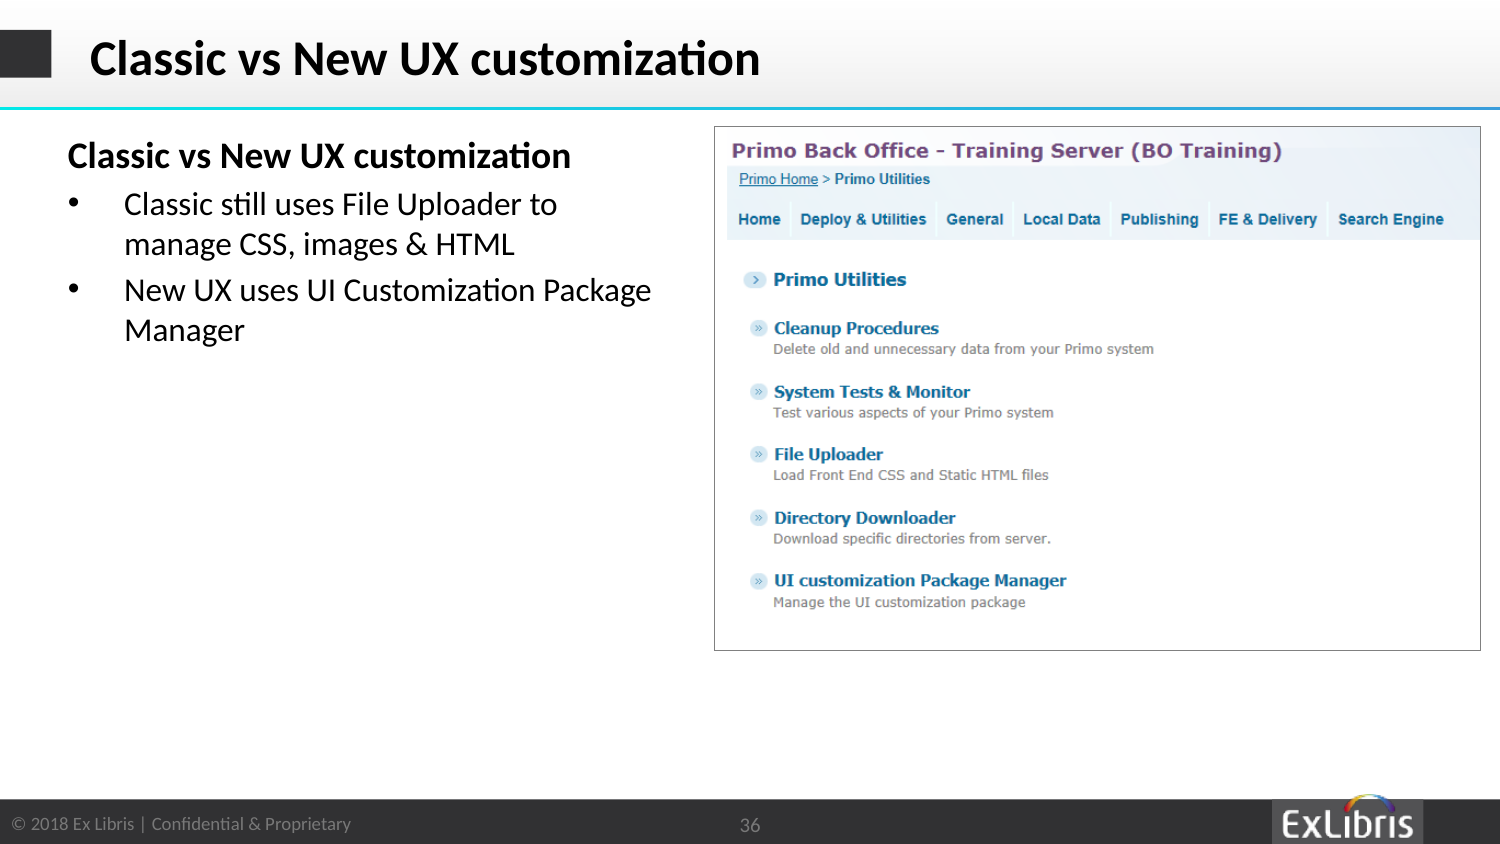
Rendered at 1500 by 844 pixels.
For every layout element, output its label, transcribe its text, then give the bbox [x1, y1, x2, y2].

picture [714, 126, 1481, 651]
title Classic vs New UX customization [75, 8, 1425, 103]
slide_number 36 [705, 793, 795, 844]
text_box Classic vs New UX customization Classic still uses File Uploader to manage CSS, images & HTML New UX uses UI Customization Package Manager [53, 123, 673, 777]
picture [1282, 794, 1414, 840]
